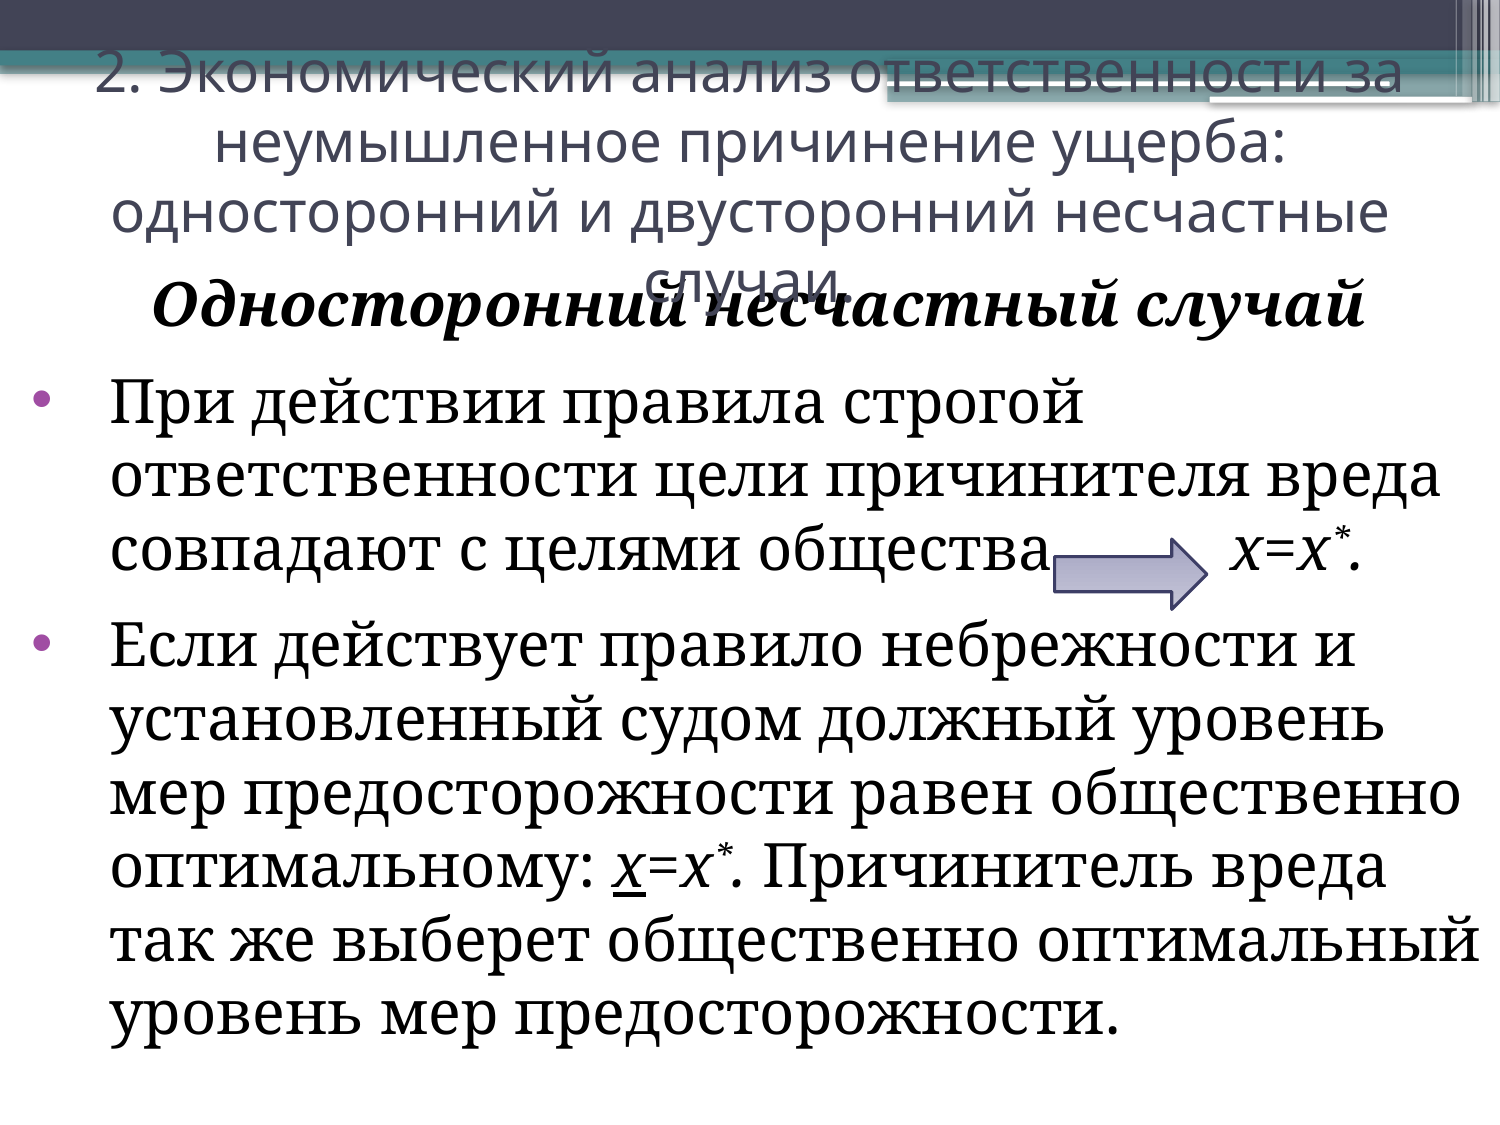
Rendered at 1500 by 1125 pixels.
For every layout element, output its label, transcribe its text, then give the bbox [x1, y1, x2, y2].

title 2. Экономический анализ ответственности за неумышленное причинение ущерба: односторонний и двусторонний несчастные случаи. [0, 70, 1500, 280]
list Односторонний несчастный случай При действии правила строгой ответственности цели причинителя вреда совпадают с целями общества x=x*. Если действует правило небрежности и установленный судом должный уровень мер предосторожности равен общественно оптимальному: x=x*. Причинитель вреда так же выберет общественно оптимальный уровень мер предосторожности. [0, 280, 1500, 1125]
text_box [1053, 537, 1209, 611]
